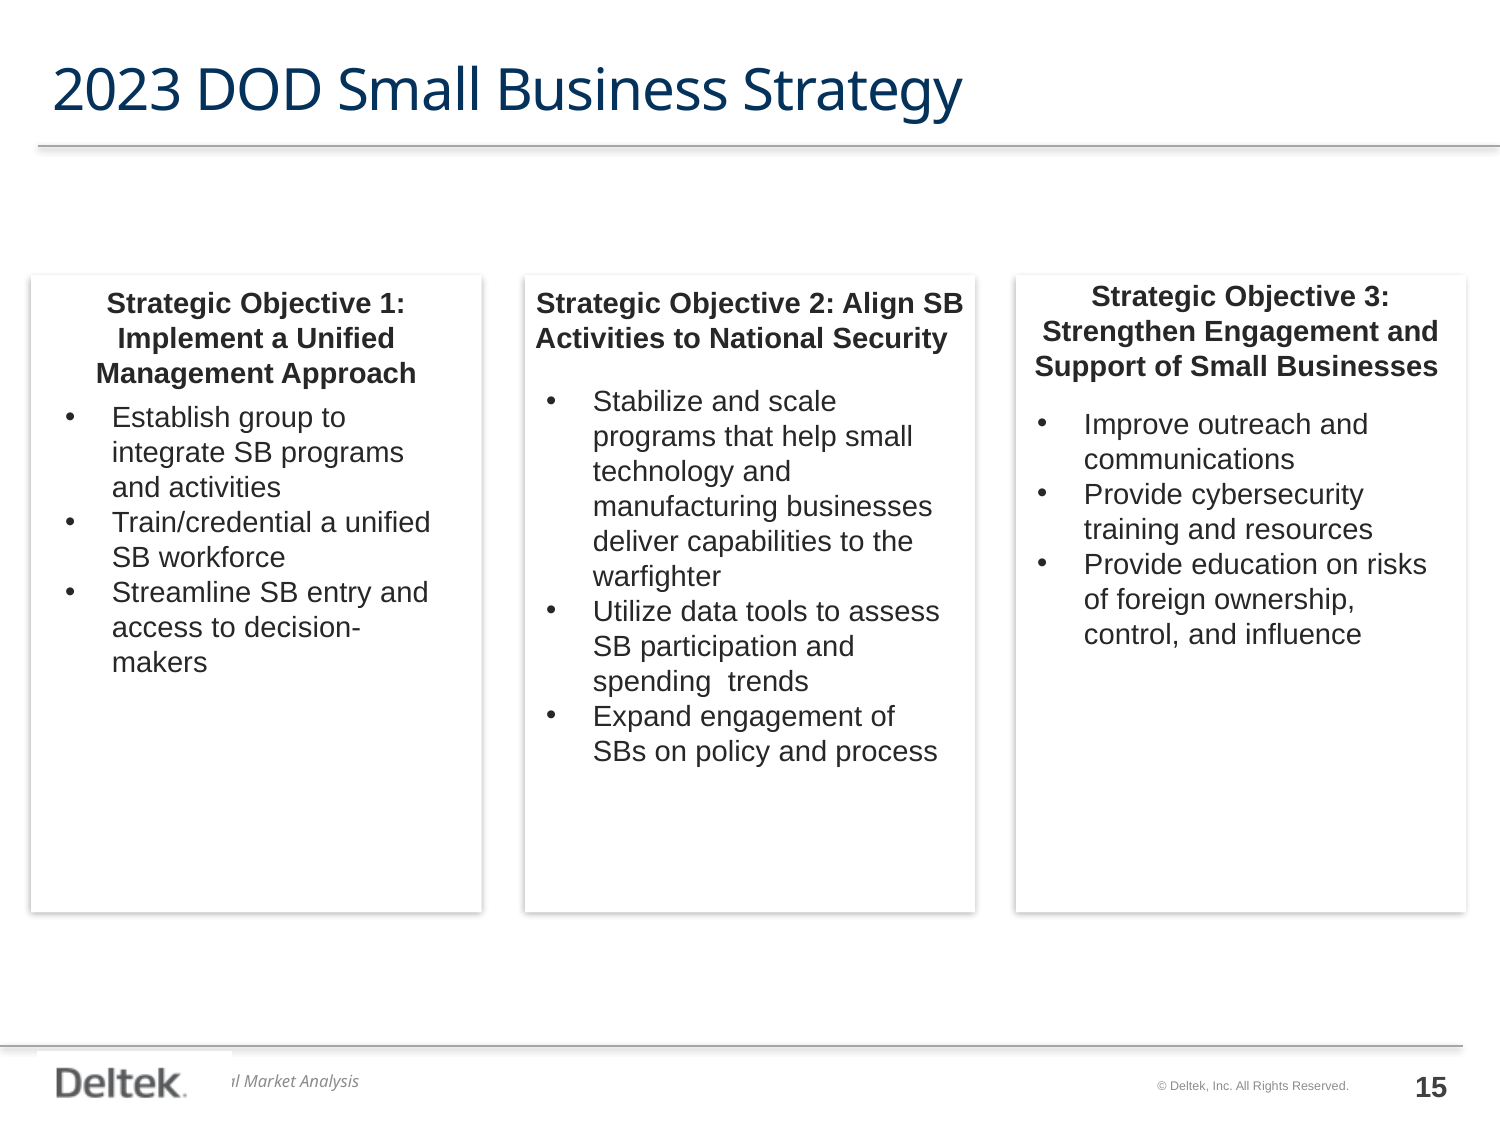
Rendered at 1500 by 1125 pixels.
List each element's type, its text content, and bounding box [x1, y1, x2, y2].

text_box [524, 362, 976, 913]
text_box [1015, 274, 1467, 913]
text_box Strategic Objective 2: Align SB Activities to National Security [520, 276, 980, 362]
text_box Establish group to integrate SB programs and activities Train/credential a unified SB workforce Streamline SB entry and access to decision-makers [50, 391, 463, 756]
slide_number 15 [1356, 1045, 1463, 1125]
text_box Strategic Objective 3: Strengthen Engagement and Support of Small Businesses [1015, 269, 1466, 390]
picture [37, 1050, 232, 1120]
text_box Stabilize and scale programs that help small technology and manufacturing businesses deliver capabilities to the warfighter Utilize data tools to assess SB participation and spending trends Expand engagement of SBs on policy and process [531, 375, 969, 845]
text_box [30, 274, 482, 913]
footer © Deltek, Inc. All Rights Reserved. [900, 1045, 1356, 1125]
text_box Strategic Objective 1: Implement a Unified Management Approach [31, 276, 482, 397]
text_box Improve outreach and communications Provide cybersecurity training and resources Provide education on risks of foreign ownership, control, and influence [1022, 397, 1460, 763]
title 2023 DOD Small Business Strategy [37, 12, 1463, 130]
